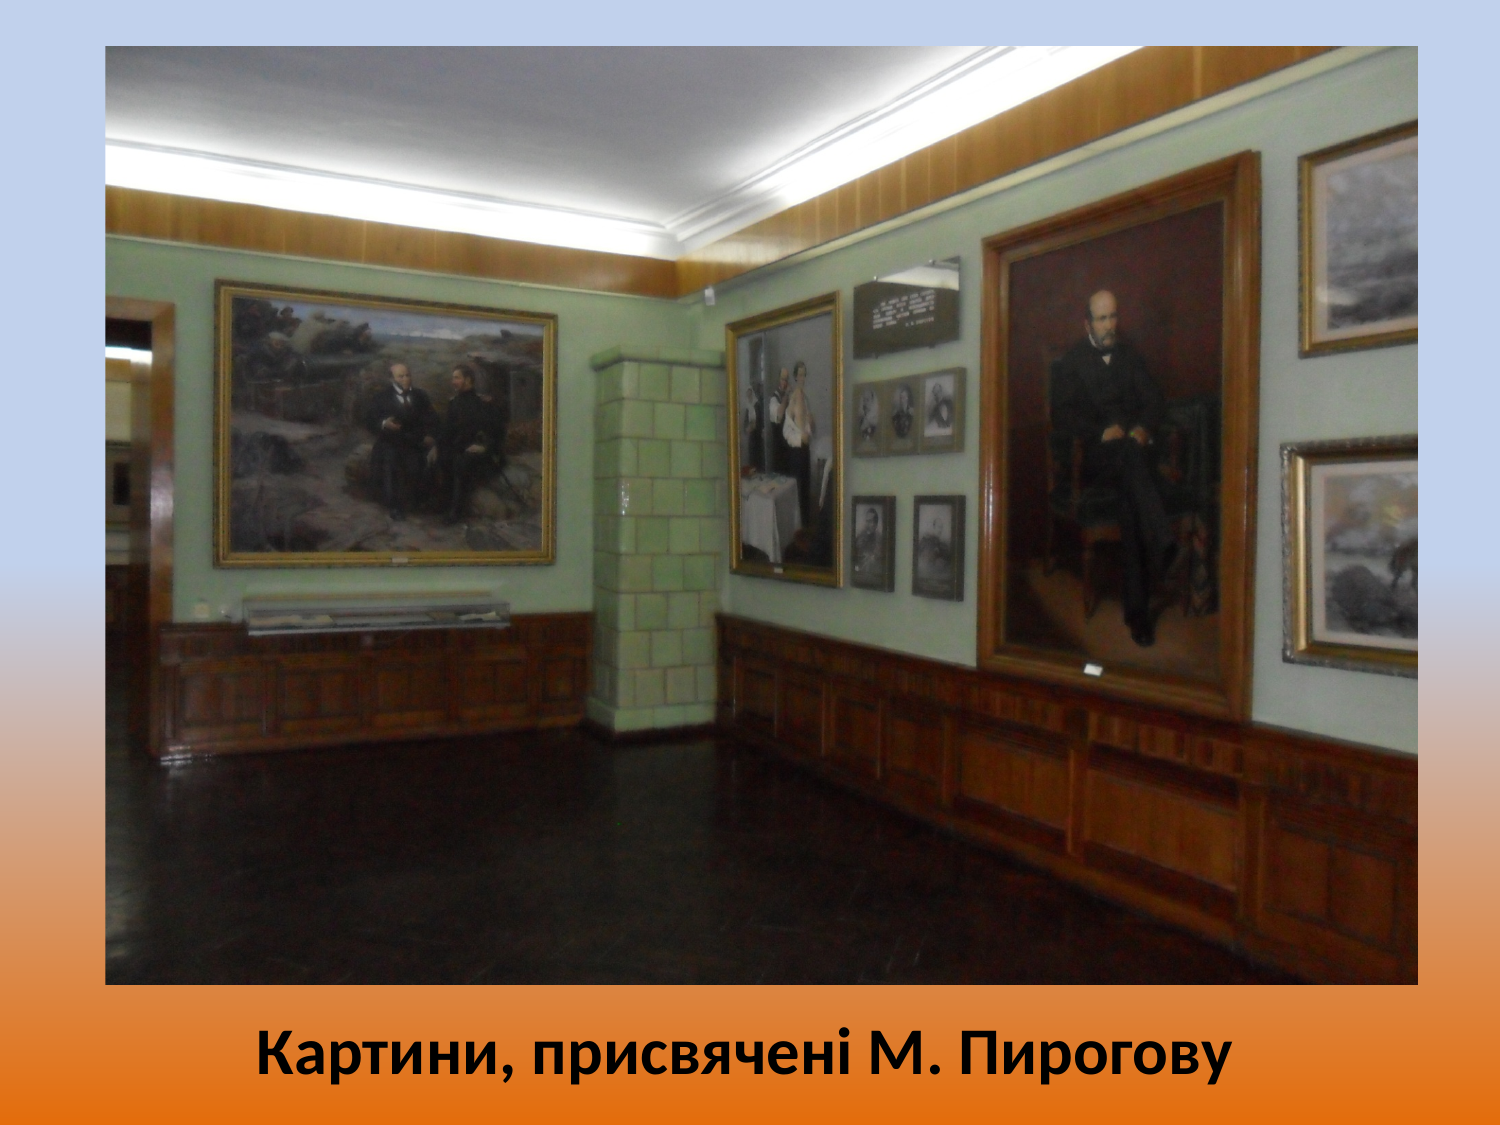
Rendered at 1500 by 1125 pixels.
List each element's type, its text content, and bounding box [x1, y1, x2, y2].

title Картини, присвячені М. Пирогову [70, 1007, 1421, 1088]
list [105, 46, 1419, 985]
